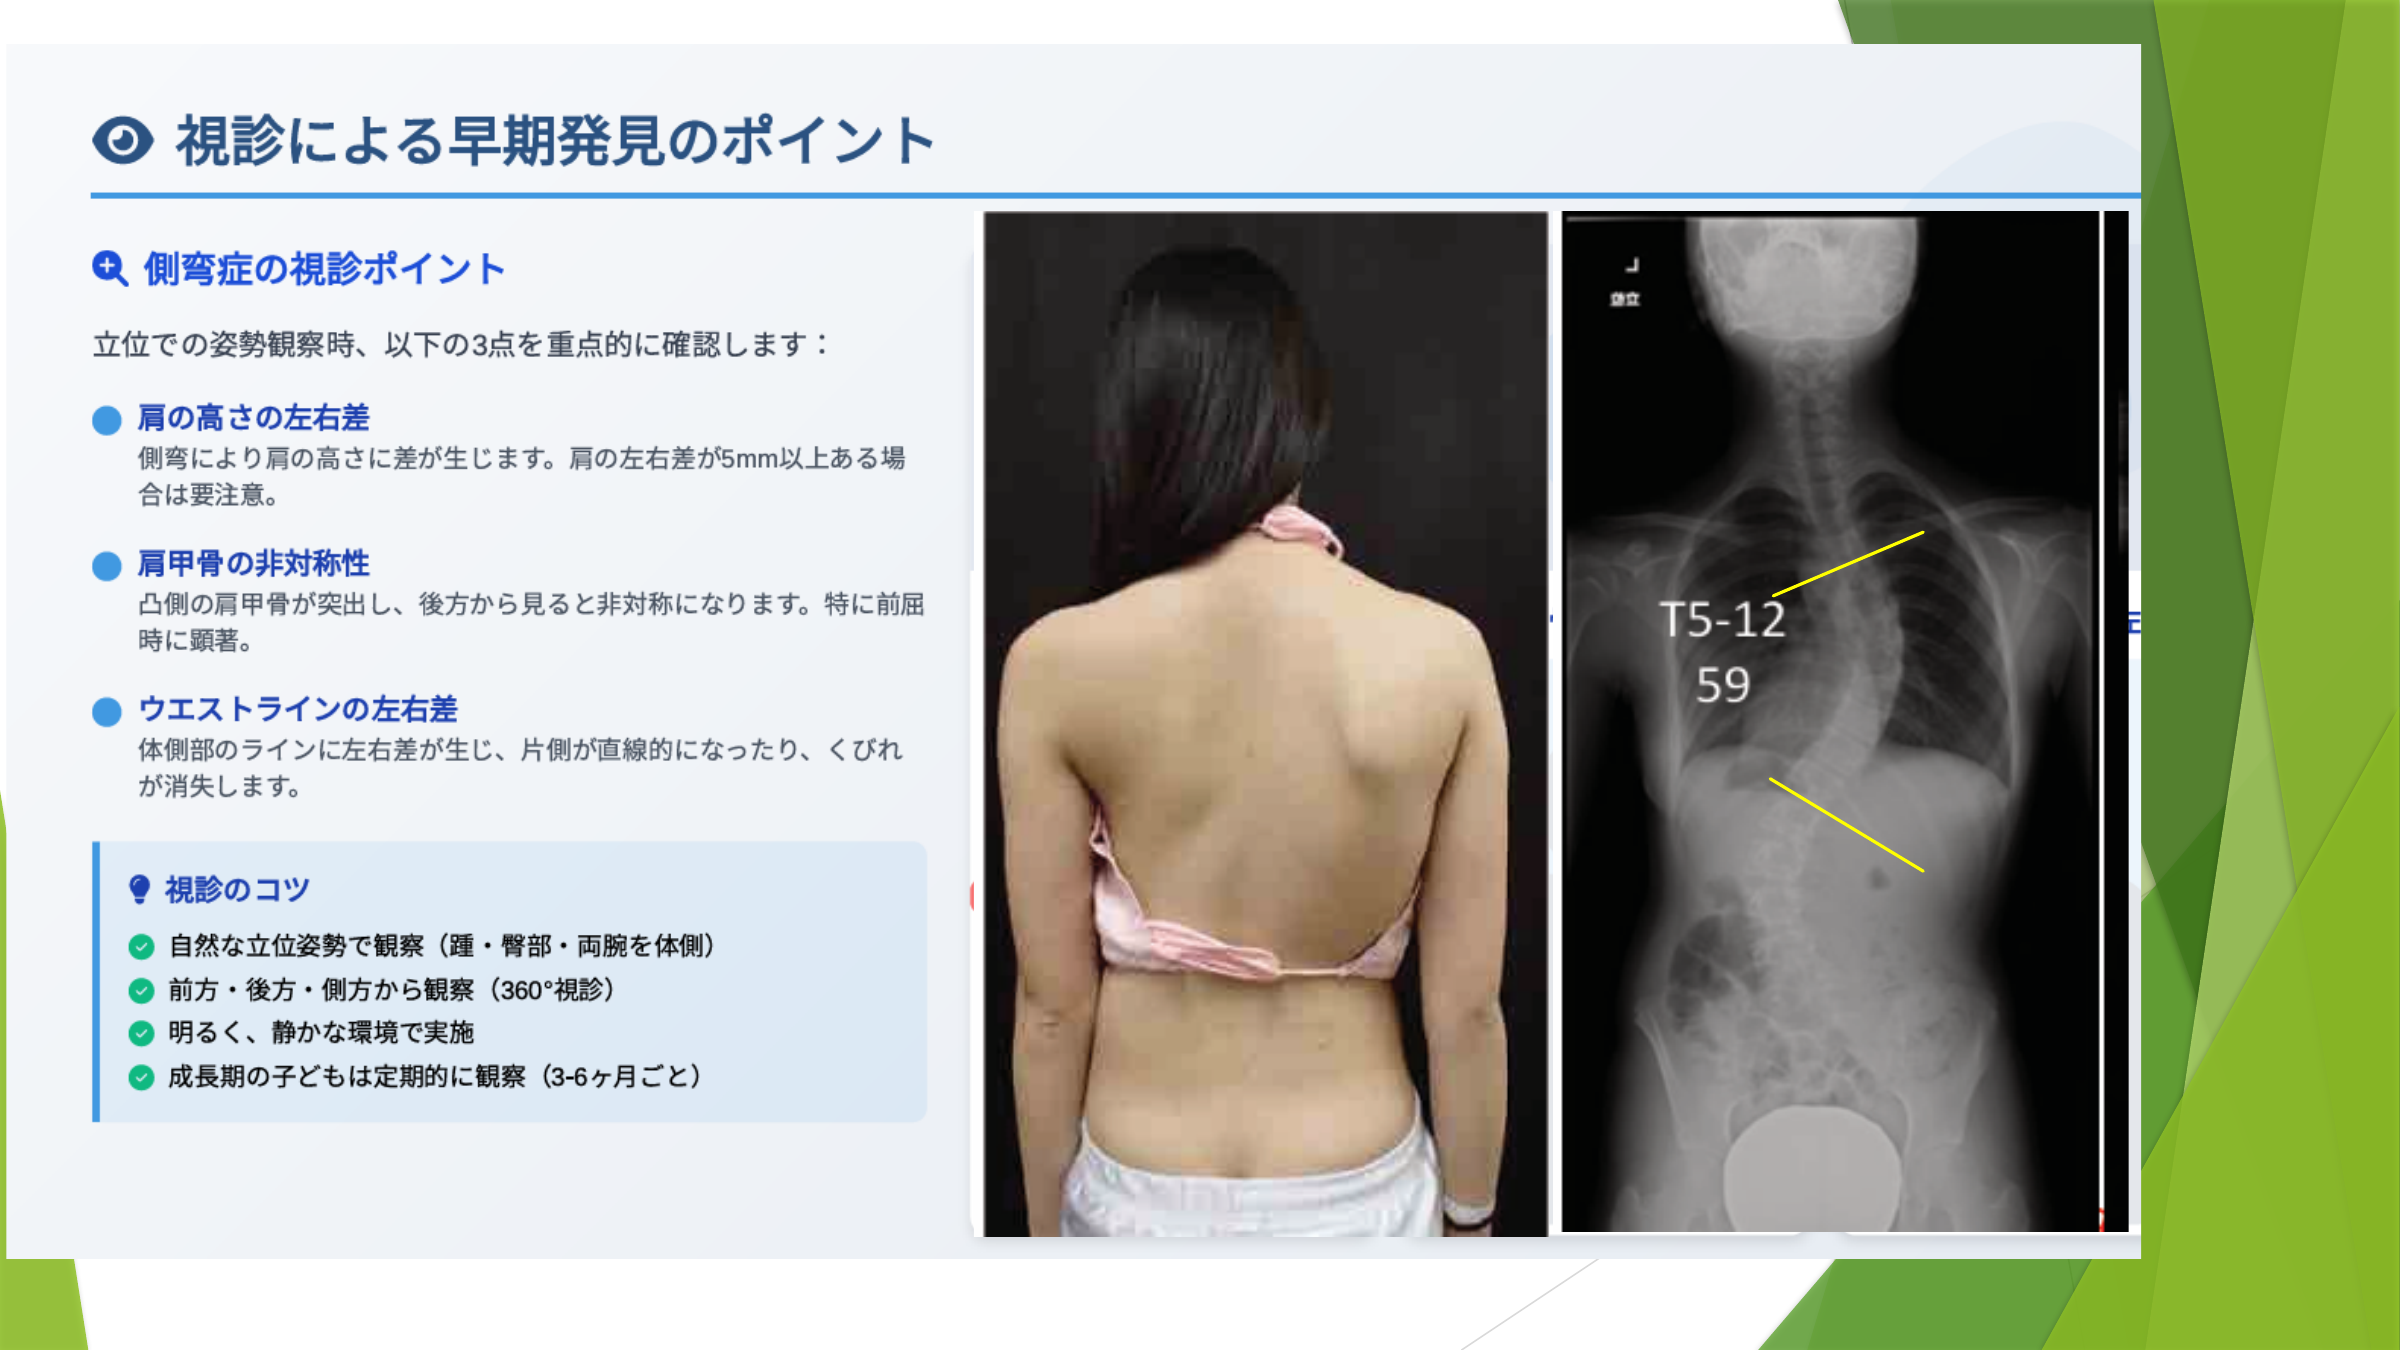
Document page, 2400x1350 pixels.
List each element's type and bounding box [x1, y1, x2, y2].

picture [5, 44, 2142, 1260]
text_box [1772, 531, 1924, 597]
text_box [1769, 778, 1924, 872]
